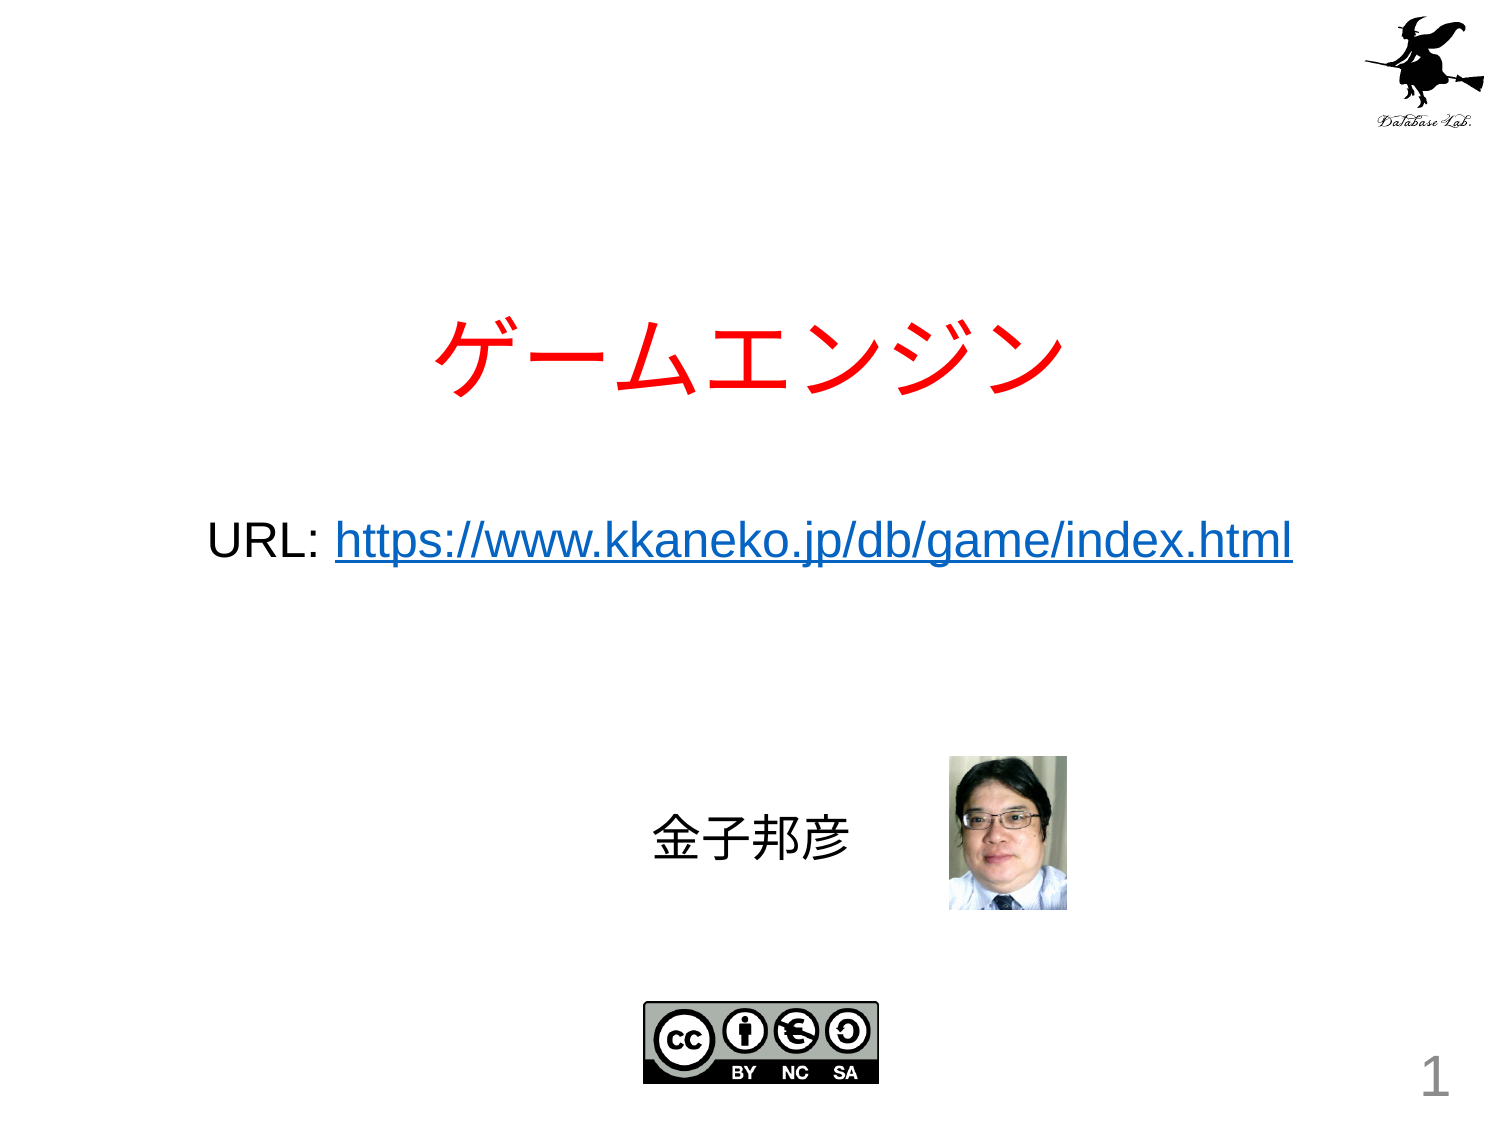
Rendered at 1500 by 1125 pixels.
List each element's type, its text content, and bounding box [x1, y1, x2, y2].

picture [1362, 14, 1486, 130]
title ゲームエンジン [112, 184, 1388, 420]
subtitle URL: https://www.kkaneko.jp/db/game/index.html [70, 499, 1429, 736]
picture [643, 1001, 879, 1084]
slide_number 1 [1129, 1042, 1467, 1103]
text_box 金子邦彦 [635, 798, 868, 875]
picture [949, 756, 1067, 911]
